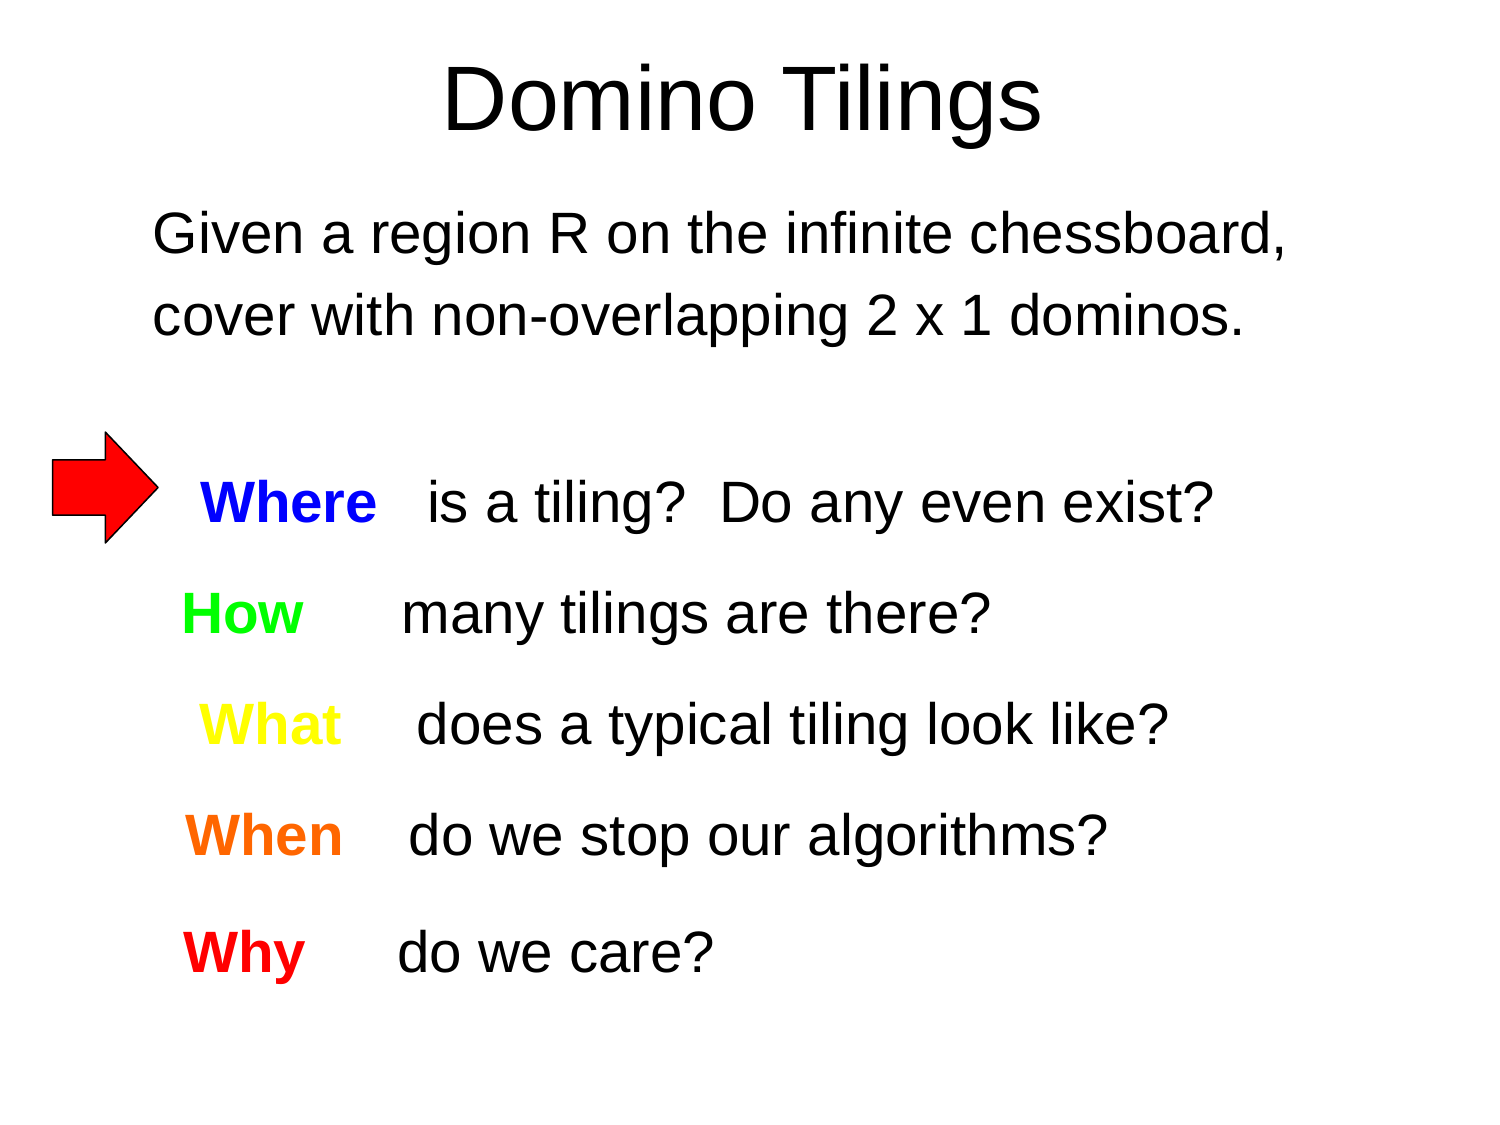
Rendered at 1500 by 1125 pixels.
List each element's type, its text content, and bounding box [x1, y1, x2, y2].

text_box Why do we care? [152, 907, 731, 992]
text_box [52, 432, 159, 543]
list Given a region R on the infinite chessboard, cover with non-overlapping 2 x 1 dominos. [105, 187, 1494, 951]
text_box When do we stop our algorithms? [154, 789, 1126, 875]
text_box What does a typical tiling look like? [168, 678, 1186, 764]
text_box Where is a tiling? Do any even exist? [169, 457, 1232, 542]
text_box How many tilings are there? [150, 567, 1008, 653]
title Domino Tilings [105, 0, 1381, 187]
